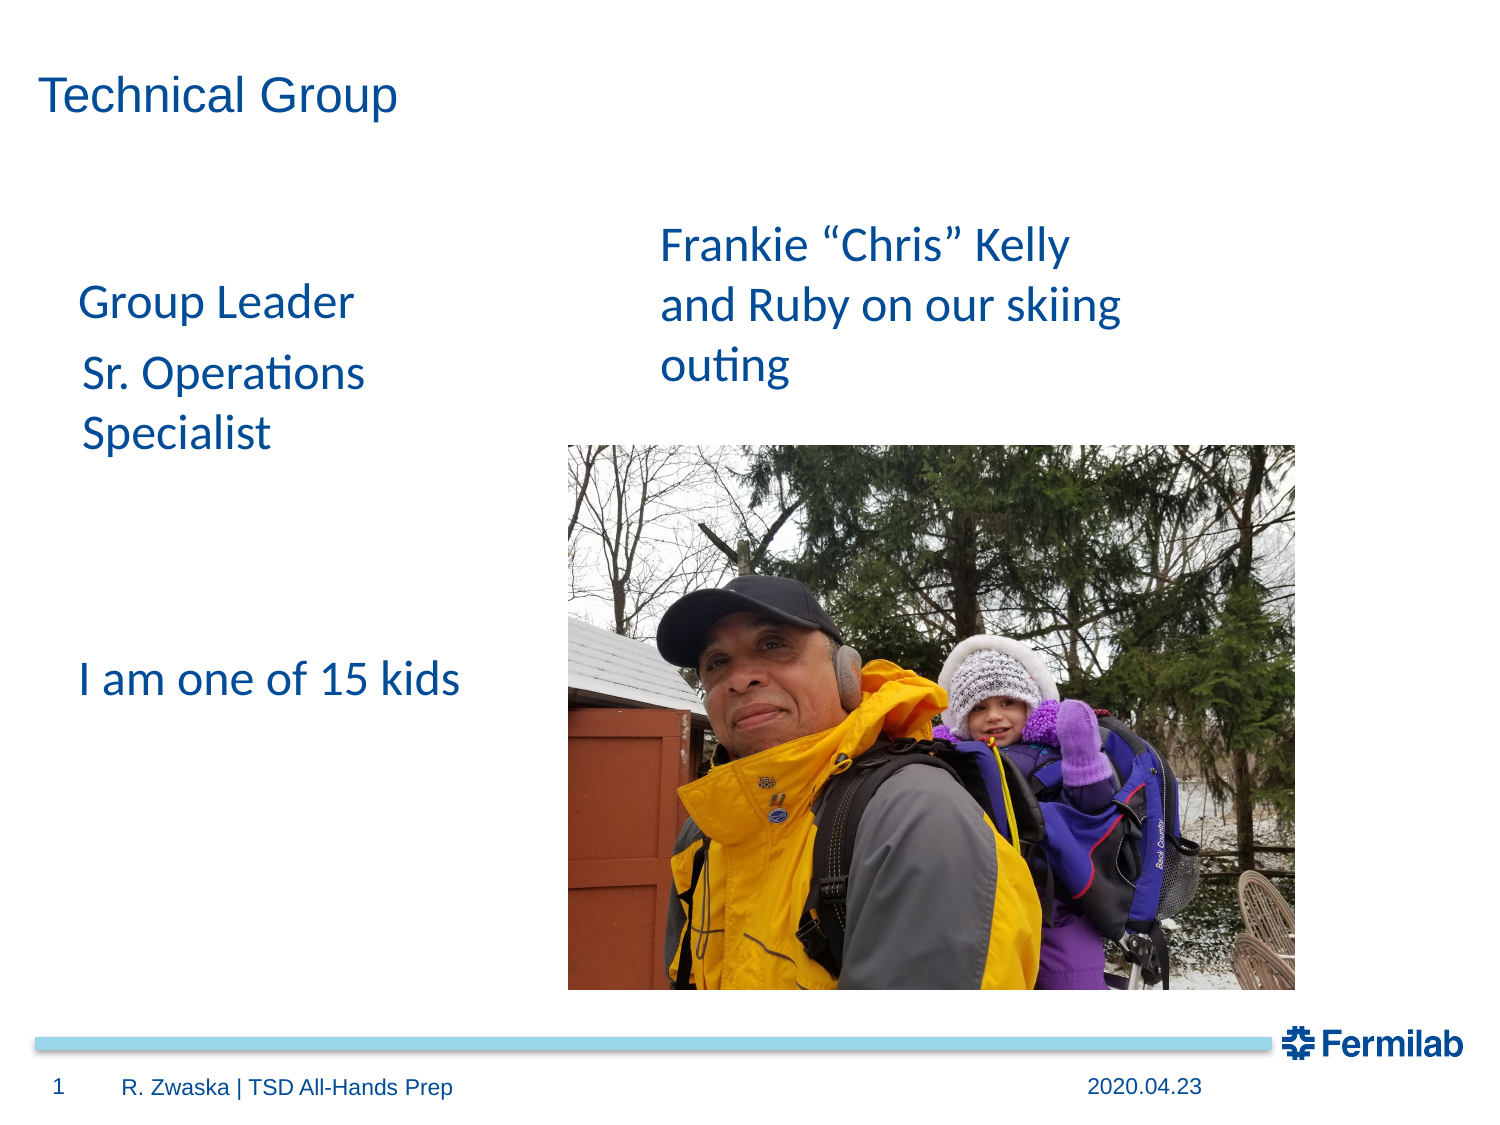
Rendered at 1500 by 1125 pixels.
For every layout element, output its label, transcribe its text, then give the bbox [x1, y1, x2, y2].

text_box Group Leader [63, 261, 416, 336]
text_box Frankie “Chris” Kelly and Ruby on our skiing outing [645, 203, 1151, 399]
title Technical Group [37, 17, 1463, 123]
text_box I am one of 15 kids [63, 638, 563, 714]
text_box Sr. Operations Specialist [67, 331, 543, 467]
picture [1282, 1026, 1463, 1060]
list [568, 444, 1295, 990]
